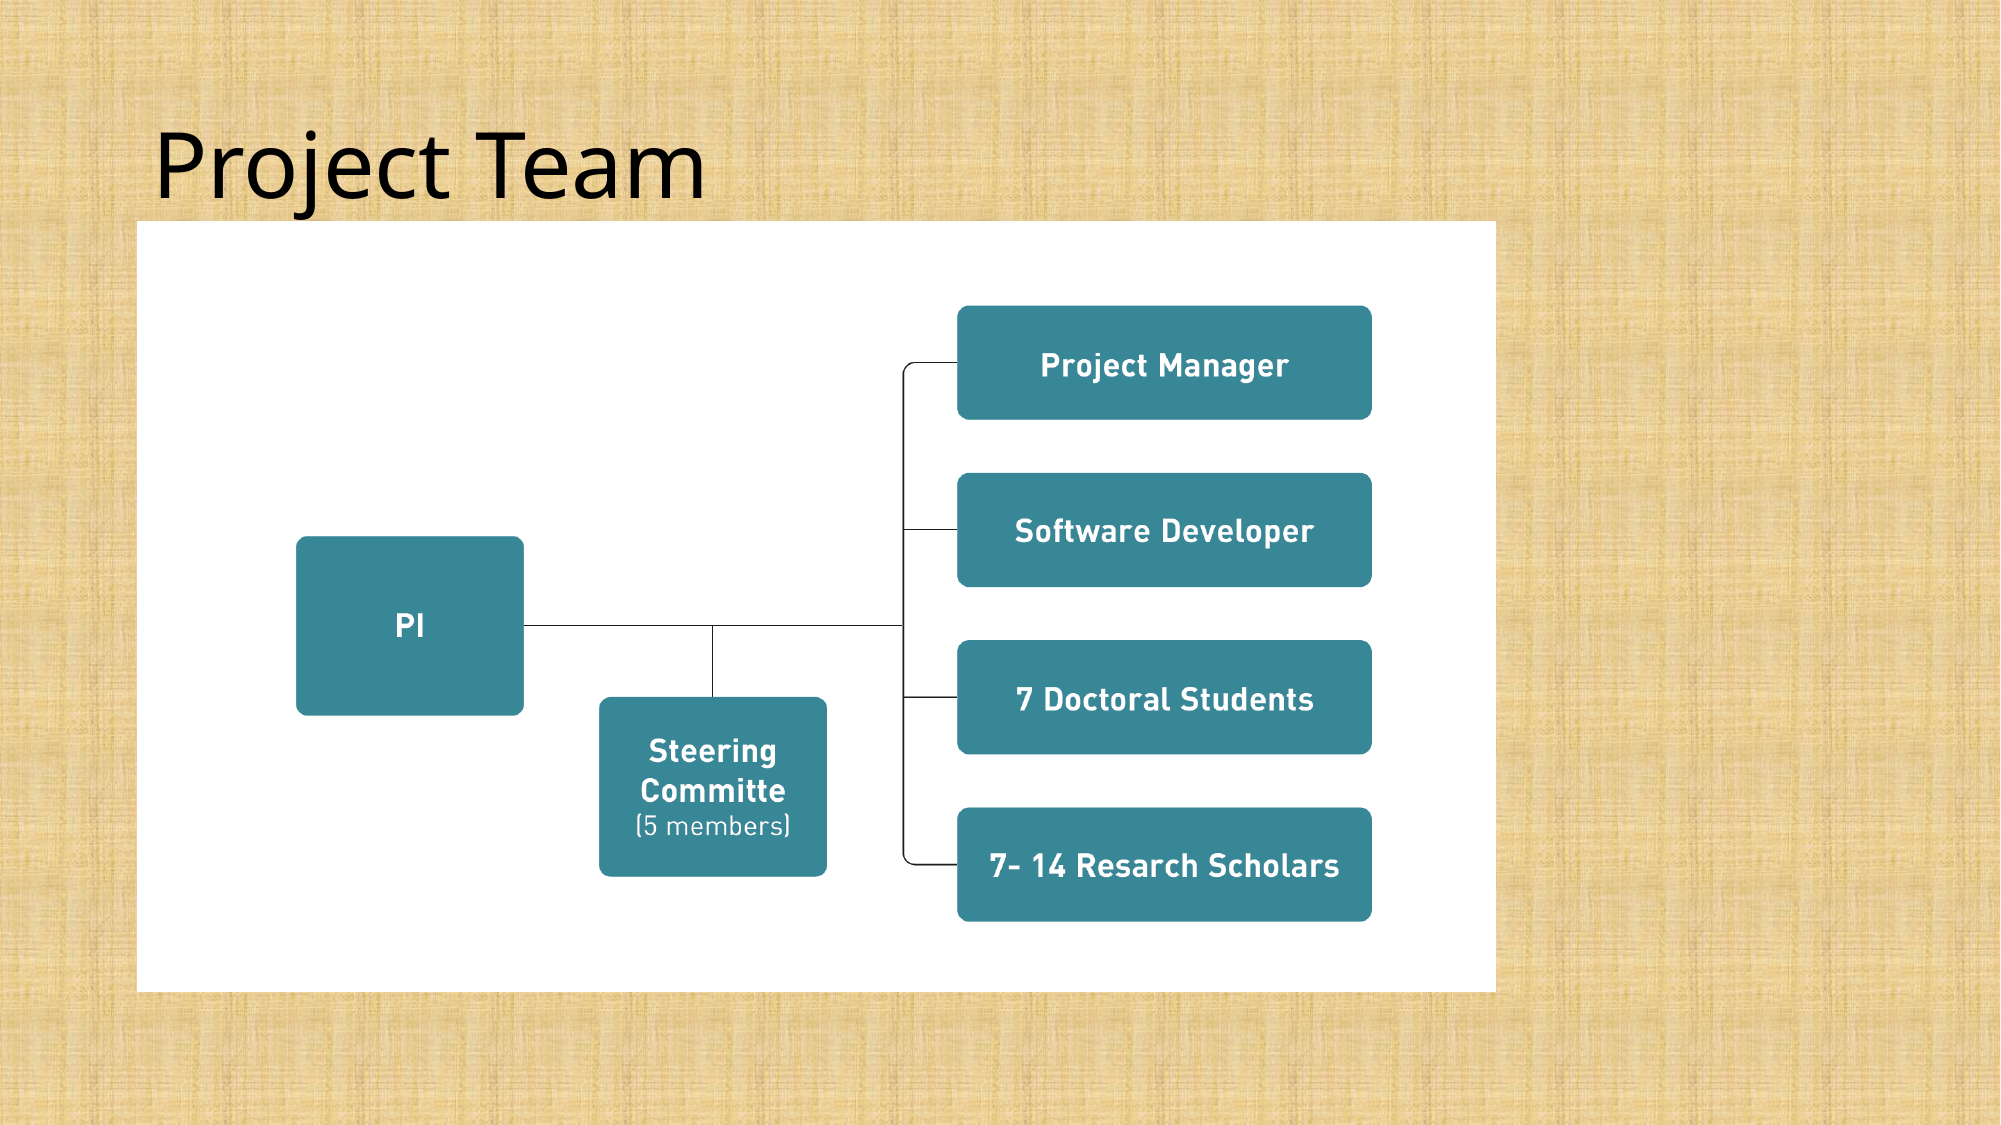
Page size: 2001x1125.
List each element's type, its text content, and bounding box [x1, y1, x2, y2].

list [137, 221, 1496, 992]
picture [0, 0, 2001, 1125]
title Project Team [137, 59, 1863, 278]
